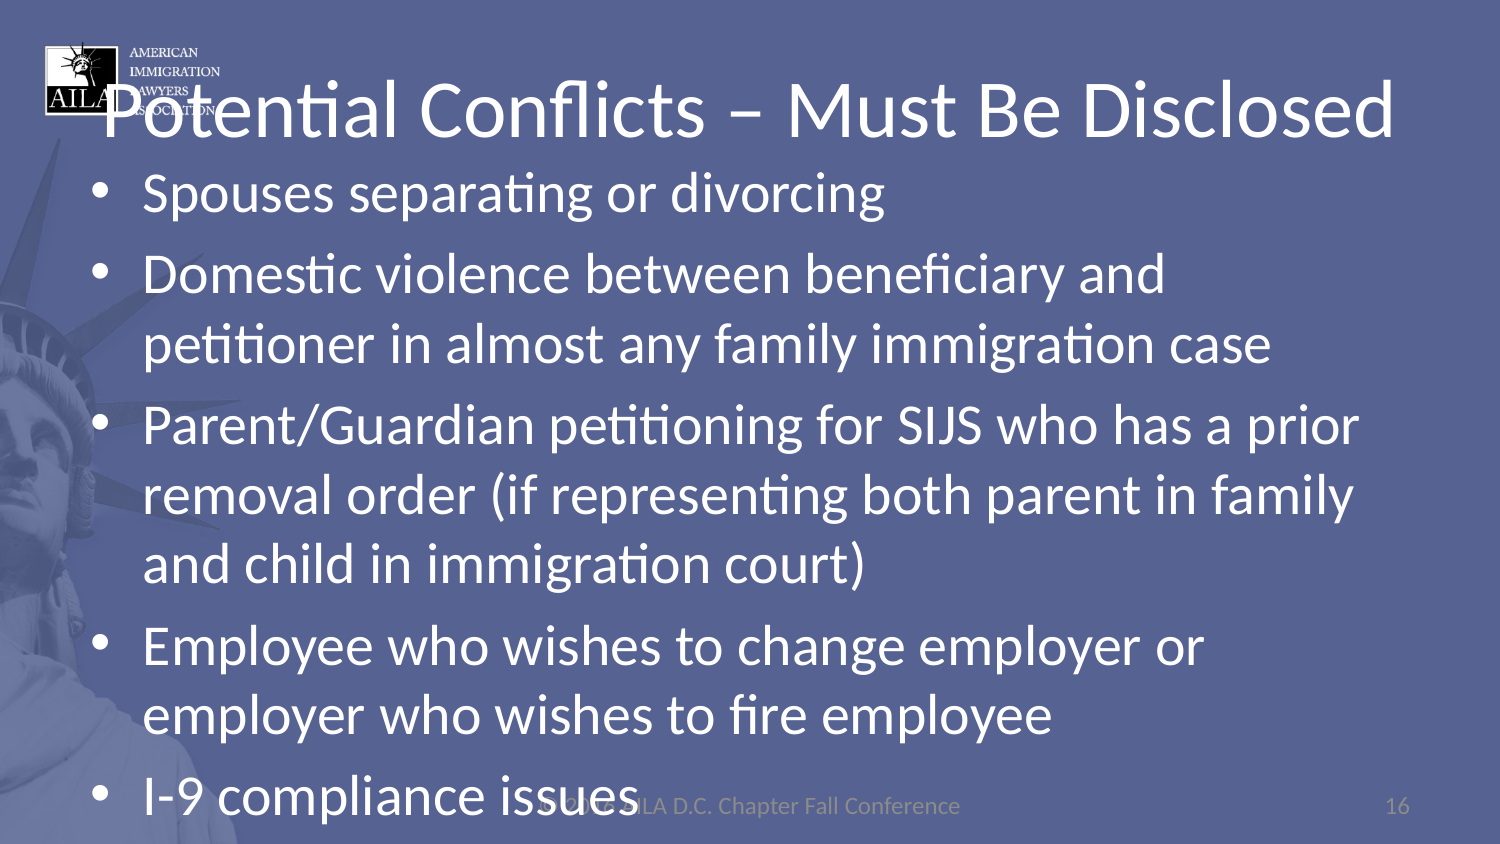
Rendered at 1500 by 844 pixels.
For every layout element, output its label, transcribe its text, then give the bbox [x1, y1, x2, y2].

list Spouses separating or divorcing Domestic violence between beneficiary and petitioner in almost any family immigration case Parent/Guardian petitioning for SIJS who has a prior removal order (if representing both parent in family and child in immigration court) Employee who wishes to change employer or employer who wishes to fire employee I-9 compliance issues [75, 146, 1425, 844]
slide_number 16 [1074, 782, 1425, 827]
footer © 2016 AILA D.C. Chapter Fall Conference [512, 782, 988, 827]
picture [0, 0, 1500, 844]
title Potential Conflicts – Must Be Disclosed [75, 33, 1425, 146]
